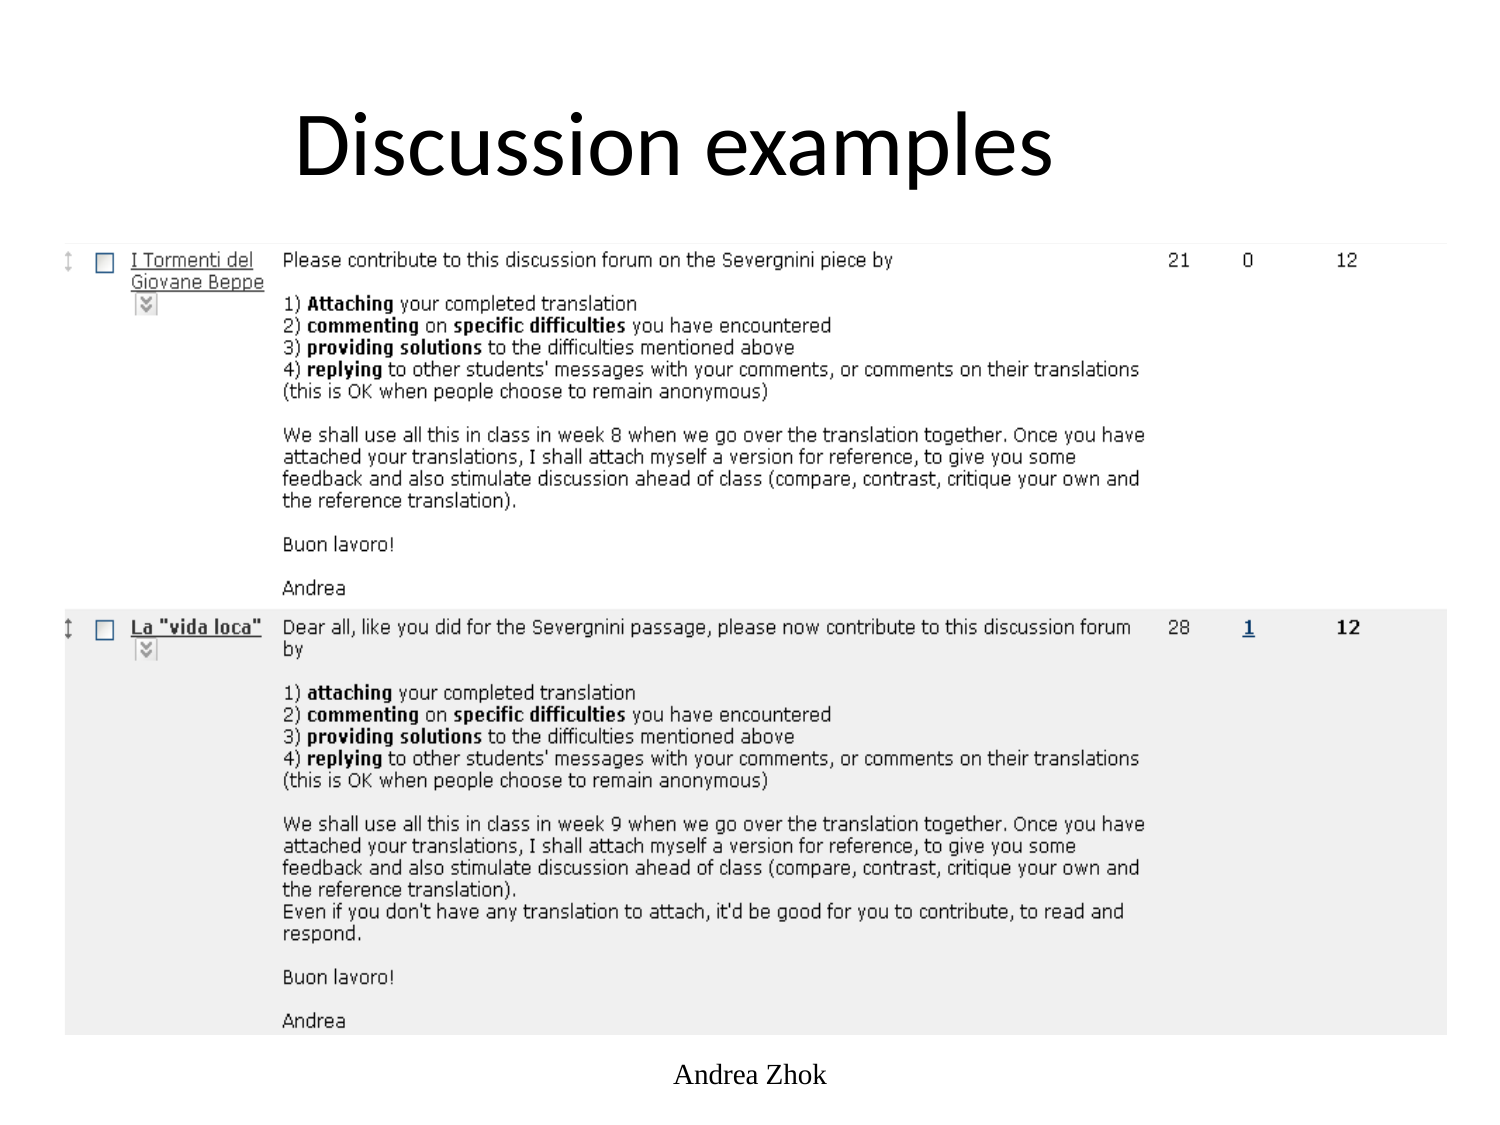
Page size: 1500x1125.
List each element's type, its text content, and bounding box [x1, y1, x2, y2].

title Discussion examples [0, 45, 1350, 233]
footer Andrea Zhok [512, 1044, 988, 1103]
picture [64, 243, 1448, 1036]
